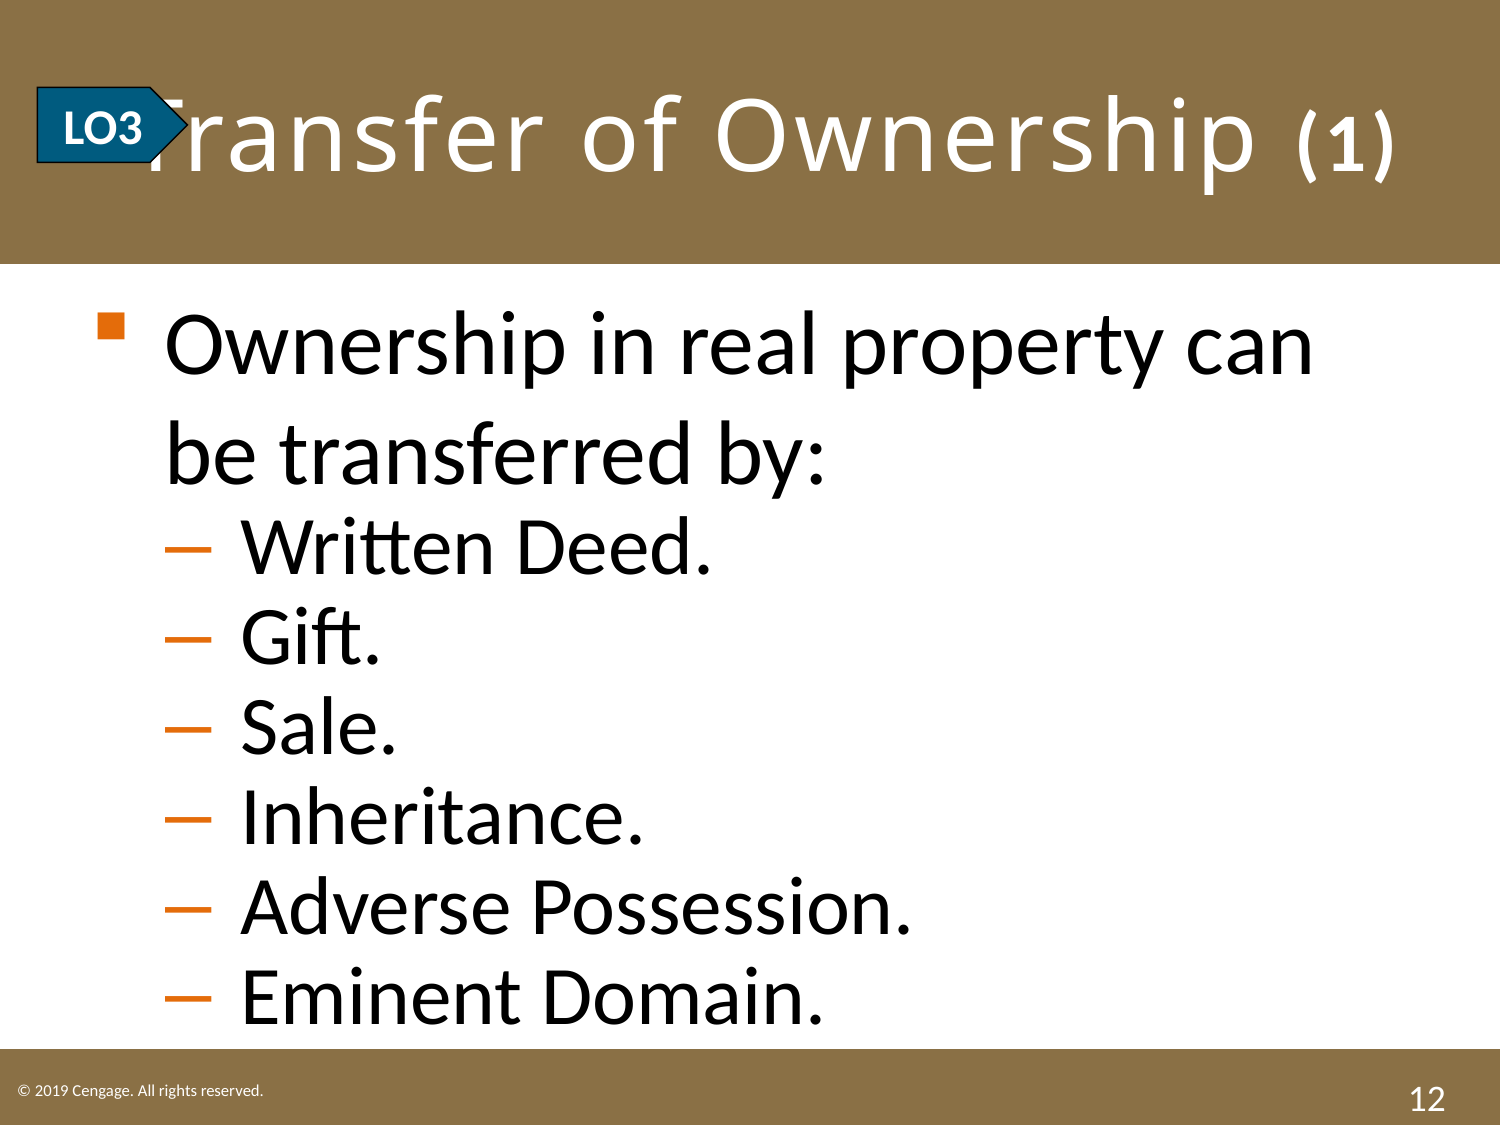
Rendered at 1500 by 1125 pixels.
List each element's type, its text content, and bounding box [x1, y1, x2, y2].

text_box LO3 [37, 87, 188, 163]
list Ownership in real property can be transferred by: Written Deed. Gift. Sale. Inheritance. Adverse Possession. Eminent Domain. [75, 275, 1425, 1063]
slide_number 12 [1110, 1074, 1461, 1119]
title LO3 Transfer of Ownership (1) [0, 0, 1500, 264]
